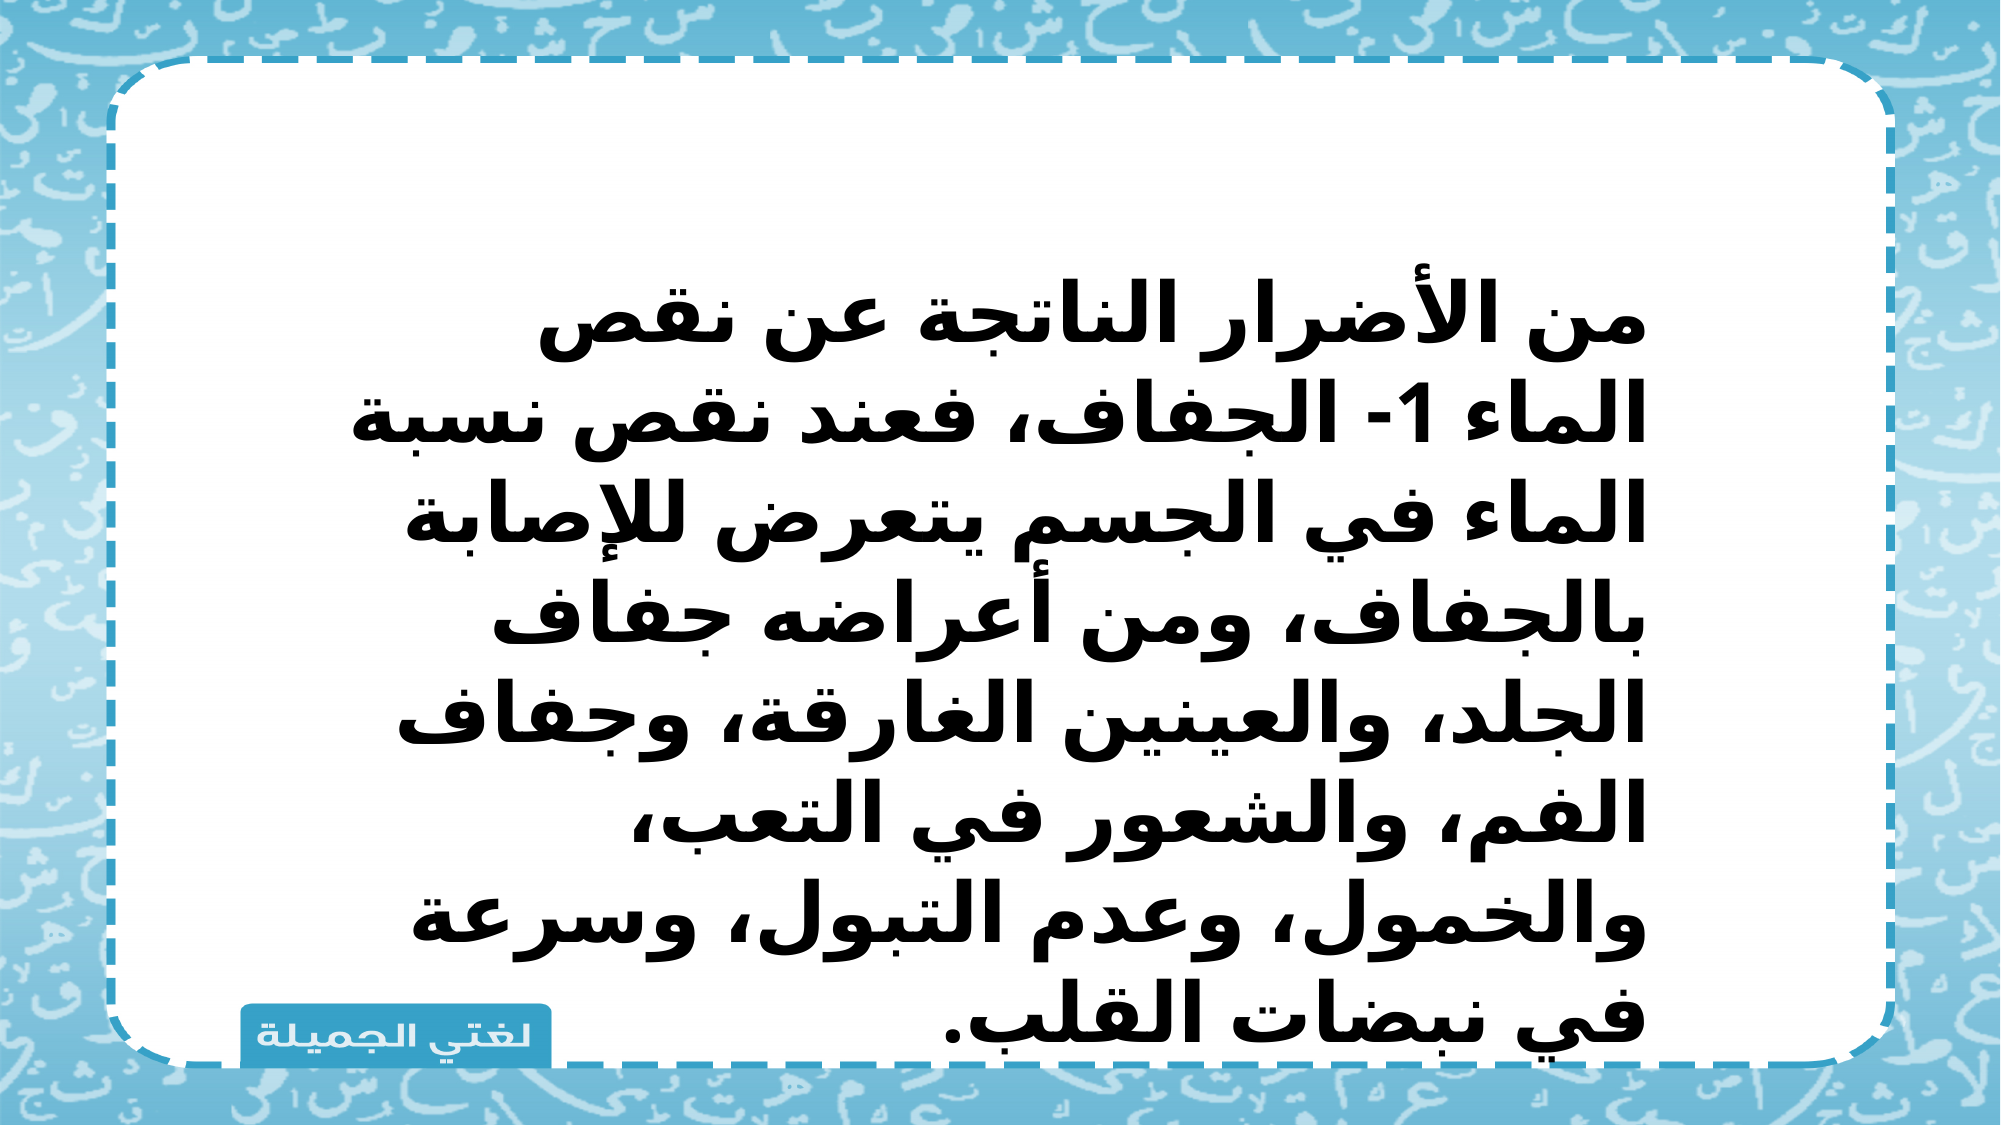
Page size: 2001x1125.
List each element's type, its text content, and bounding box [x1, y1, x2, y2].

picture [0, 0, 2001, 1125]
text_box من الأضرار الناتجة عن نقص الماء 1- الجفاف، فعند نقص نسبة الماء في الجسم يتعرض للإصابة بالجفاف، ومن أعراضه جفاف الجلد، والعينين الغارقة، وجفاف الفم، والشعور في التعب، والخمول، وعدم التبول، وسرعة في نبضات القلب. [333, 251, 1667, 1067]
